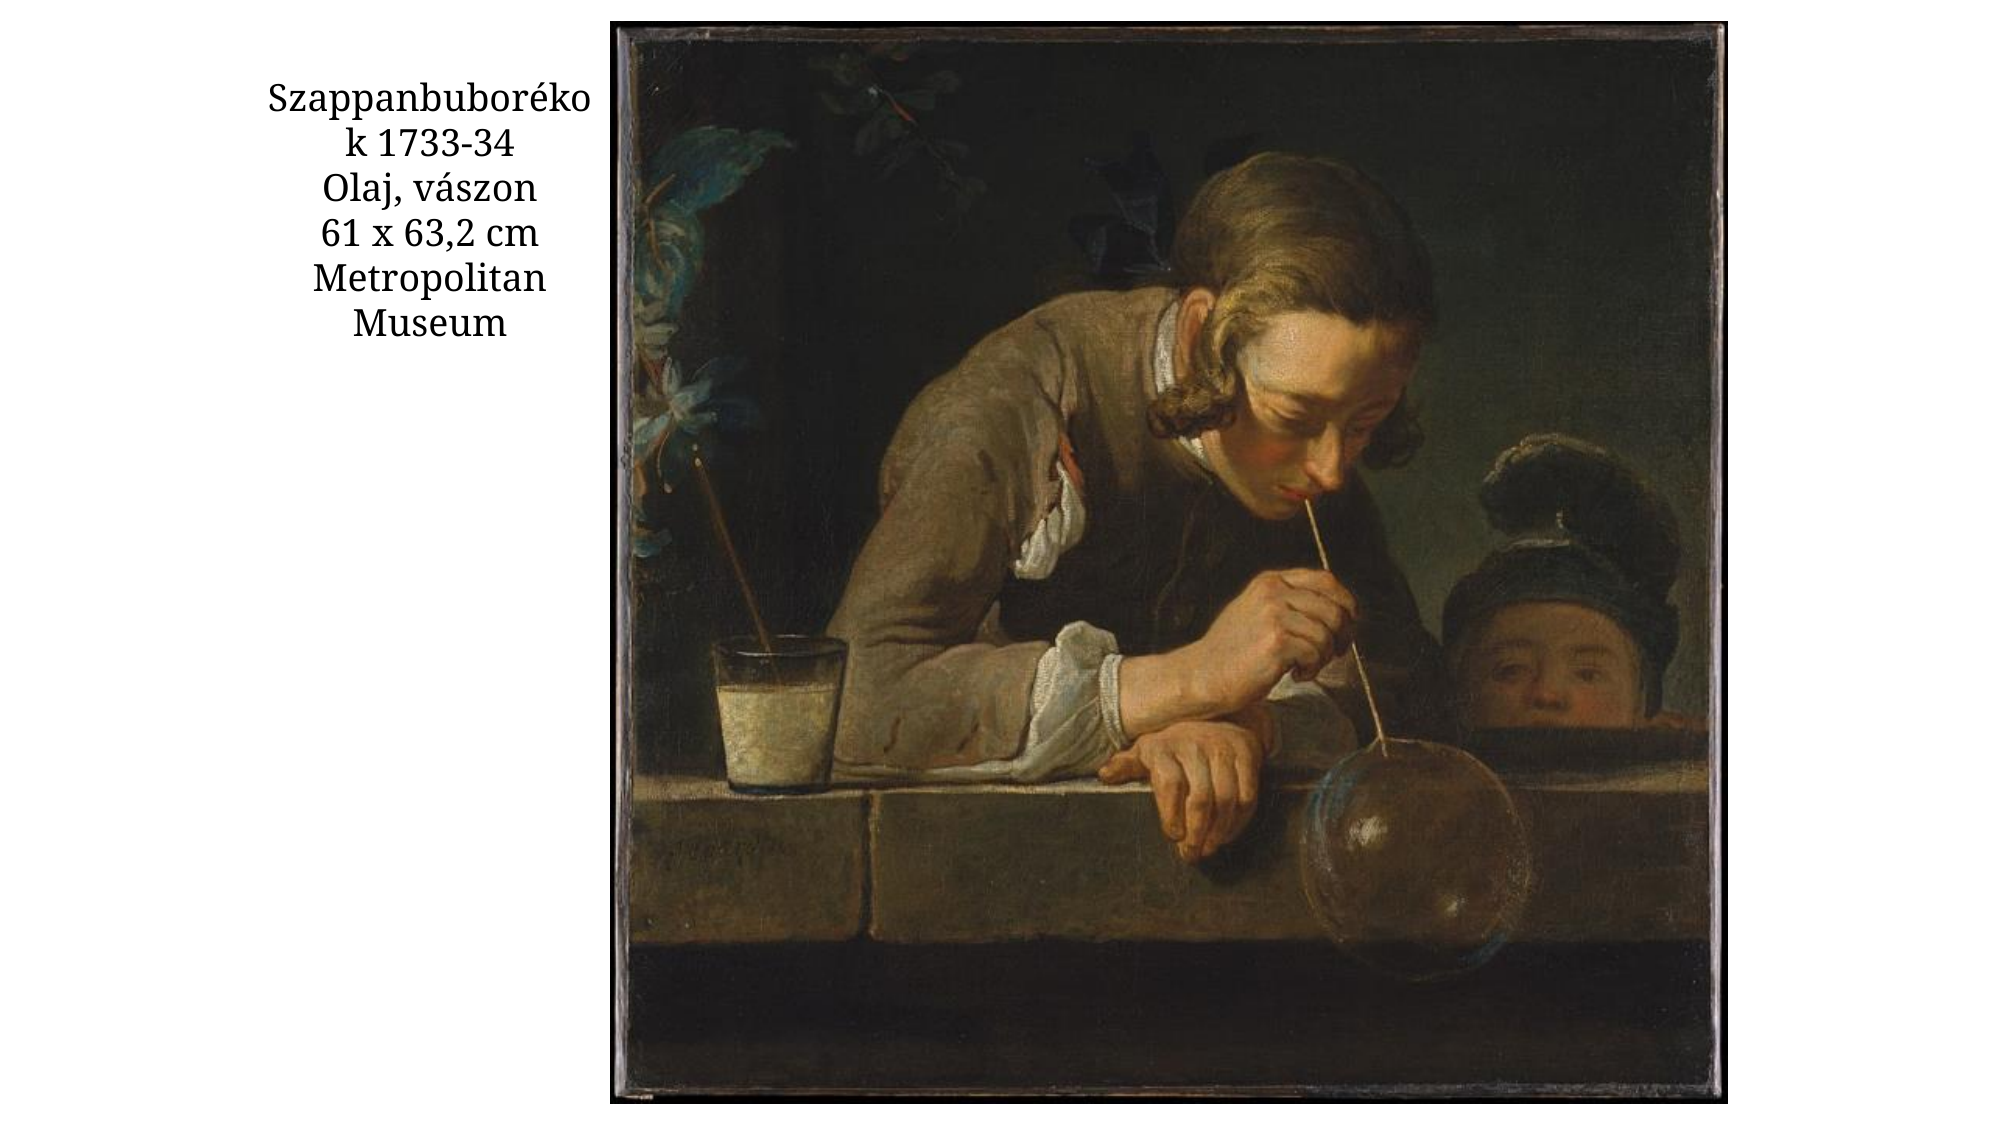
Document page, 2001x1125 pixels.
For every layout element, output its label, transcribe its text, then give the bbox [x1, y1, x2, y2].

picture [610, 21, 1728, 1104]
text_box Szappanbuborékok 1733-34 Olaj, vászon 61 x 63,2 cm Metropolitan Museum [249, 66, 610, 397]
